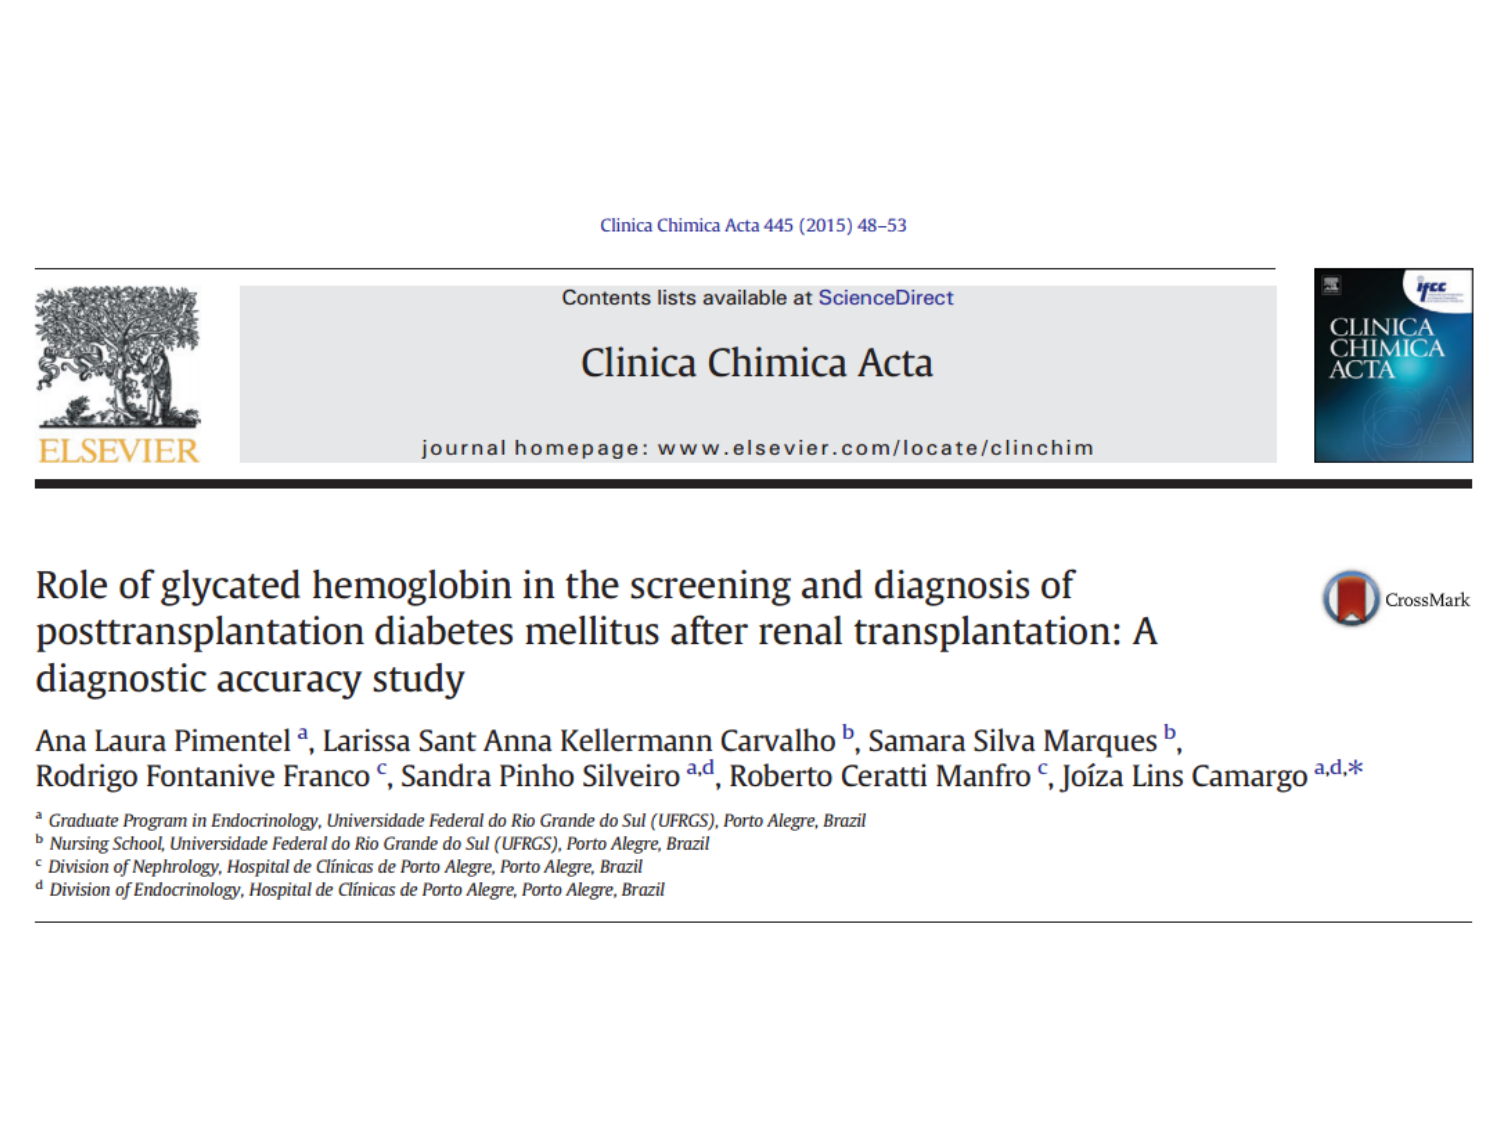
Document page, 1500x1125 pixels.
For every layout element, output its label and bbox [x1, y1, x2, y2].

picture [0, 160, 1500, 946]
